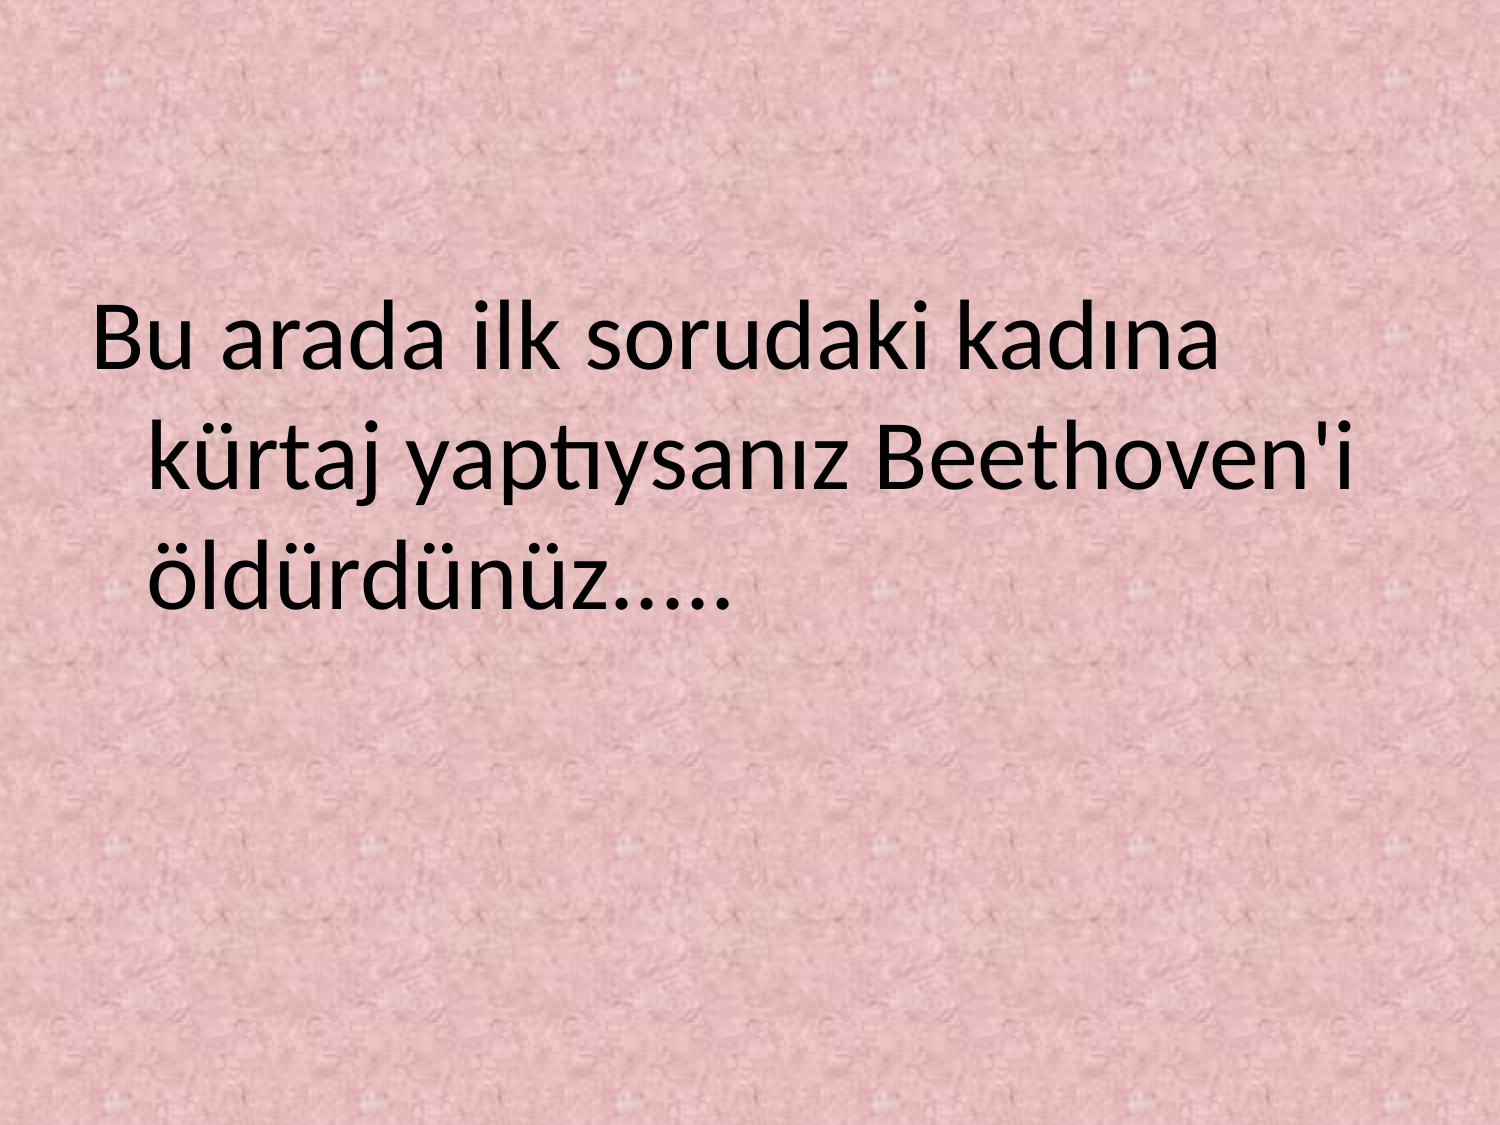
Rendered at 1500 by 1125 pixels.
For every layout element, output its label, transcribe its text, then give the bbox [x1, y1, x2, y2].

picture [0, 0, 1500, 1125]
list Bu arada ilk sorudaki kadına kürtaj yaptıysanız Beethoven'i öldürdünüz..... [75, 262, 1425, 1005]
